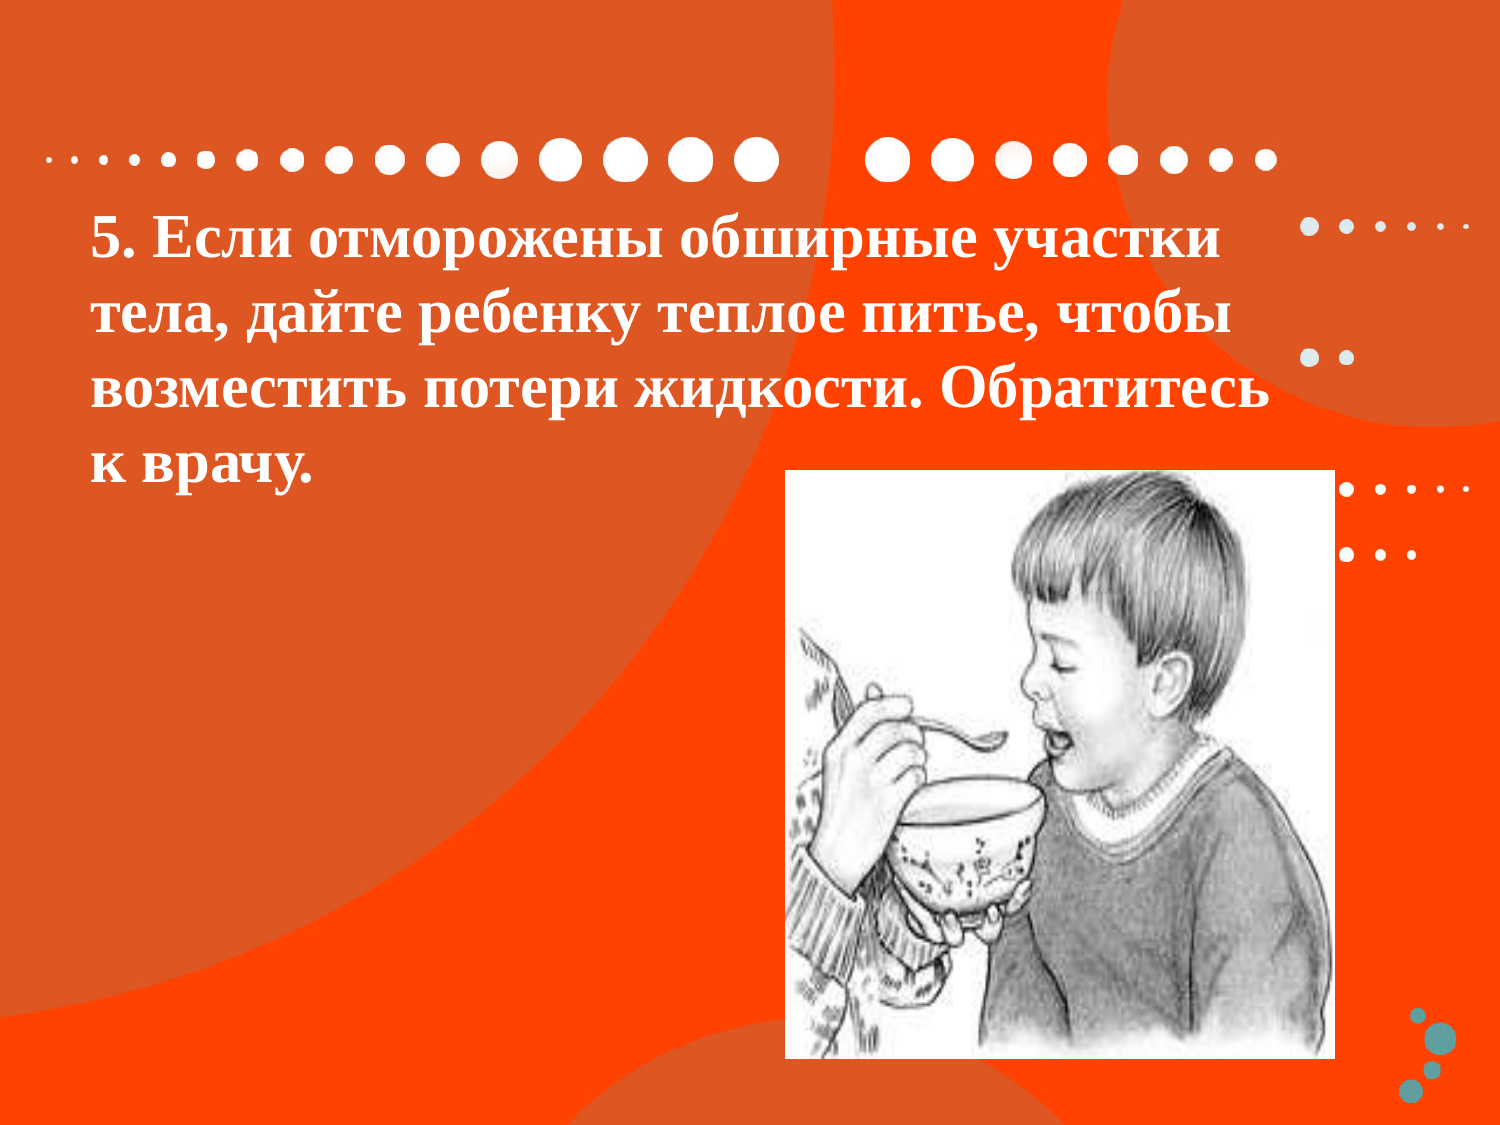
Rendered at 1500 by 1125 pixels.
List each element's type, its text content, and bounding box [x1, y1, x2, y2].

list 5. Если отморожены обширные участки тела, дайте ребенку теплое питье, чтобы возместить потери жидкости. Обратитесь к врачу. [74, 187, 1288, 1006]
picture [0, 0, 1500, 1125]
